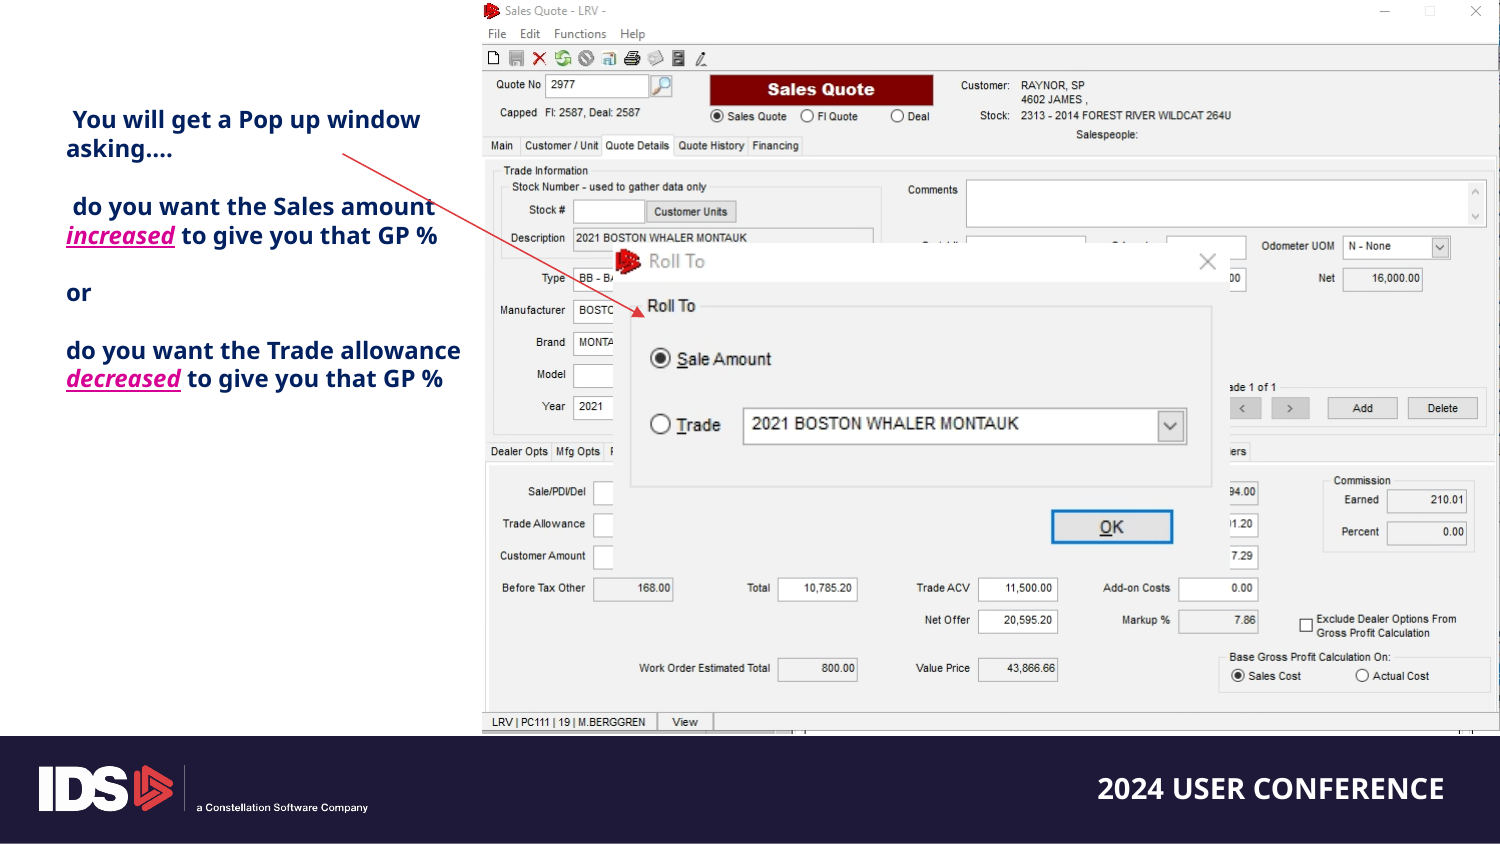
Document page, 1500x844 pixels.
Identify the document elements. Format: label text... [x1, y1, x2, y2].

picture [482, 0, 1500, 734]
picture [39, 765, 368, 813]
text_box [342, 153, 646, 318]
list You will get a Pop up window asking…. do you want the Sales amount increased to give you that GP % or do you want the Trade allowance decreased to give you that GP % [51, 3, 483, 784]
